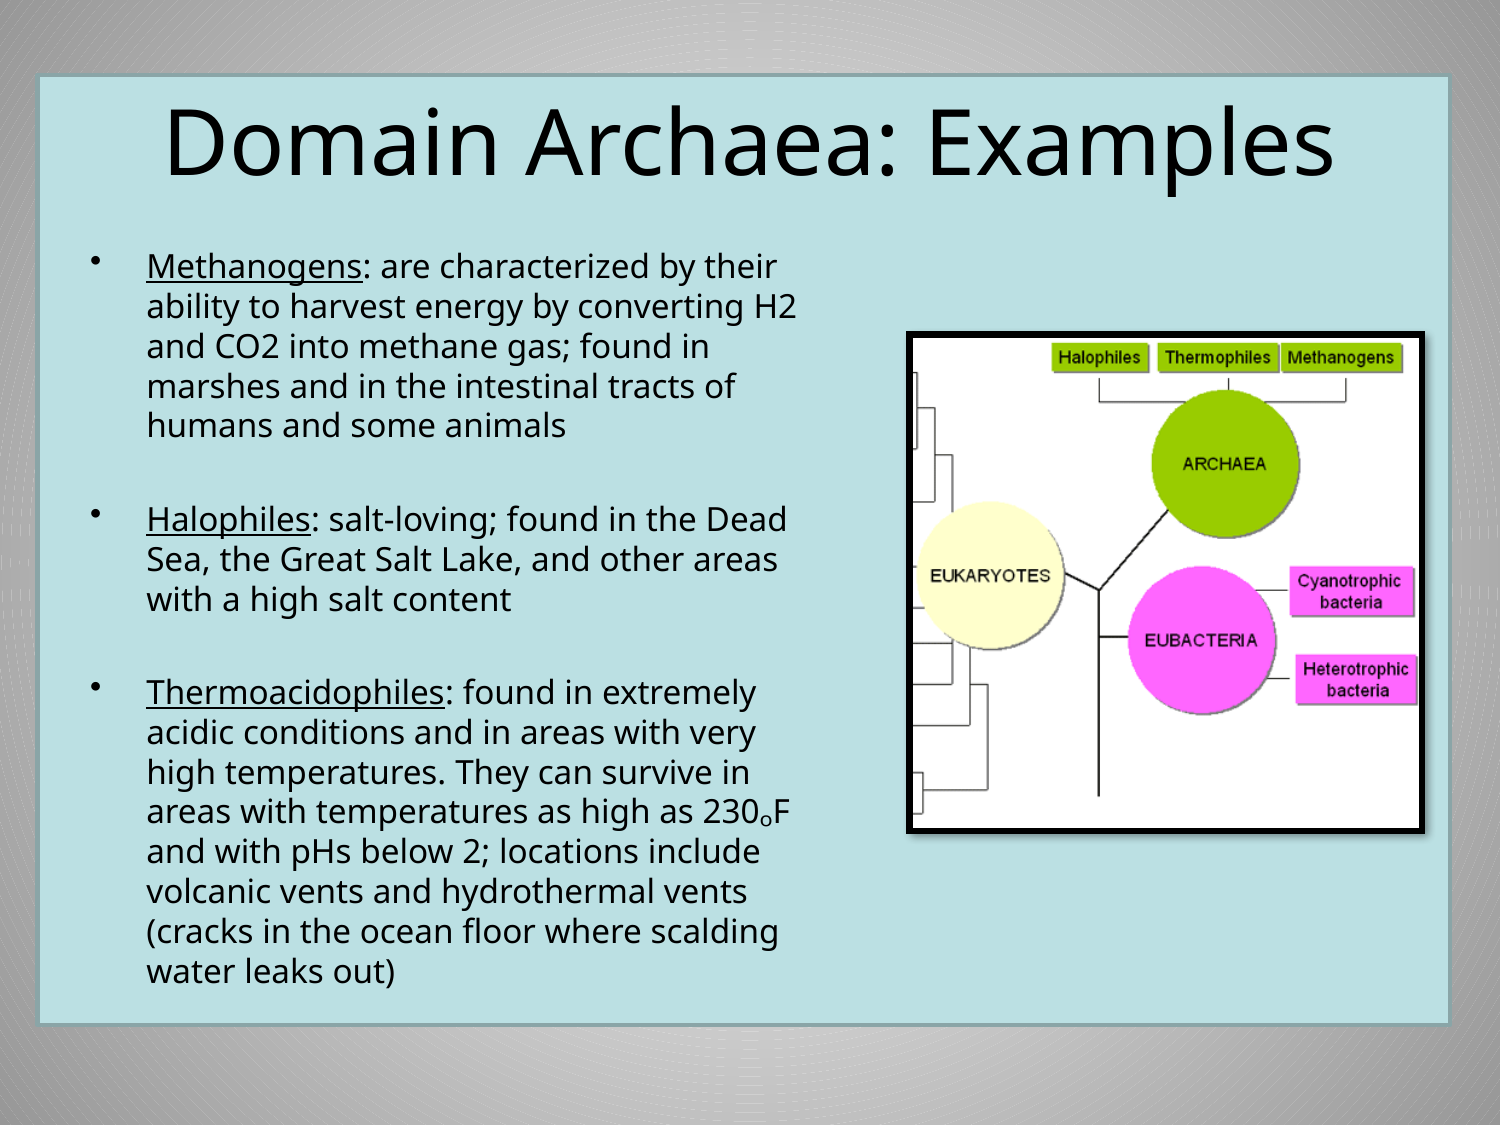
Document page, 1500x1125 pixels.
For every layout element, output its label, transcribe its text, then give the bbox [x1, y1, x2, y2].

picture [912, 337, 1420, 828]
list Methanogens: are characterized by their ability to harvest energy by converting H2 and CO2 into methane gas; found in marshes and in the intestinal tracts of humans and some animals Halophiles: salt-loving; found in the Dead Sea, the Great Salt Lake, and other areas with a high salt content Thermoacidophiles: found in extremely acidic conditions and in areas with very high temperatures. They can survive in areas with temperatures as high as 230ₒF and with pHs below 2; locations include volcanic vents and hydrothermal vents (cracks in the ocean floor where scalding water leaks out) [75, 237, 850, 1005]
text_box [35, 233, 1452, 1027]
title Domain Archaea: Examples [0, 45, 1500, 233]
